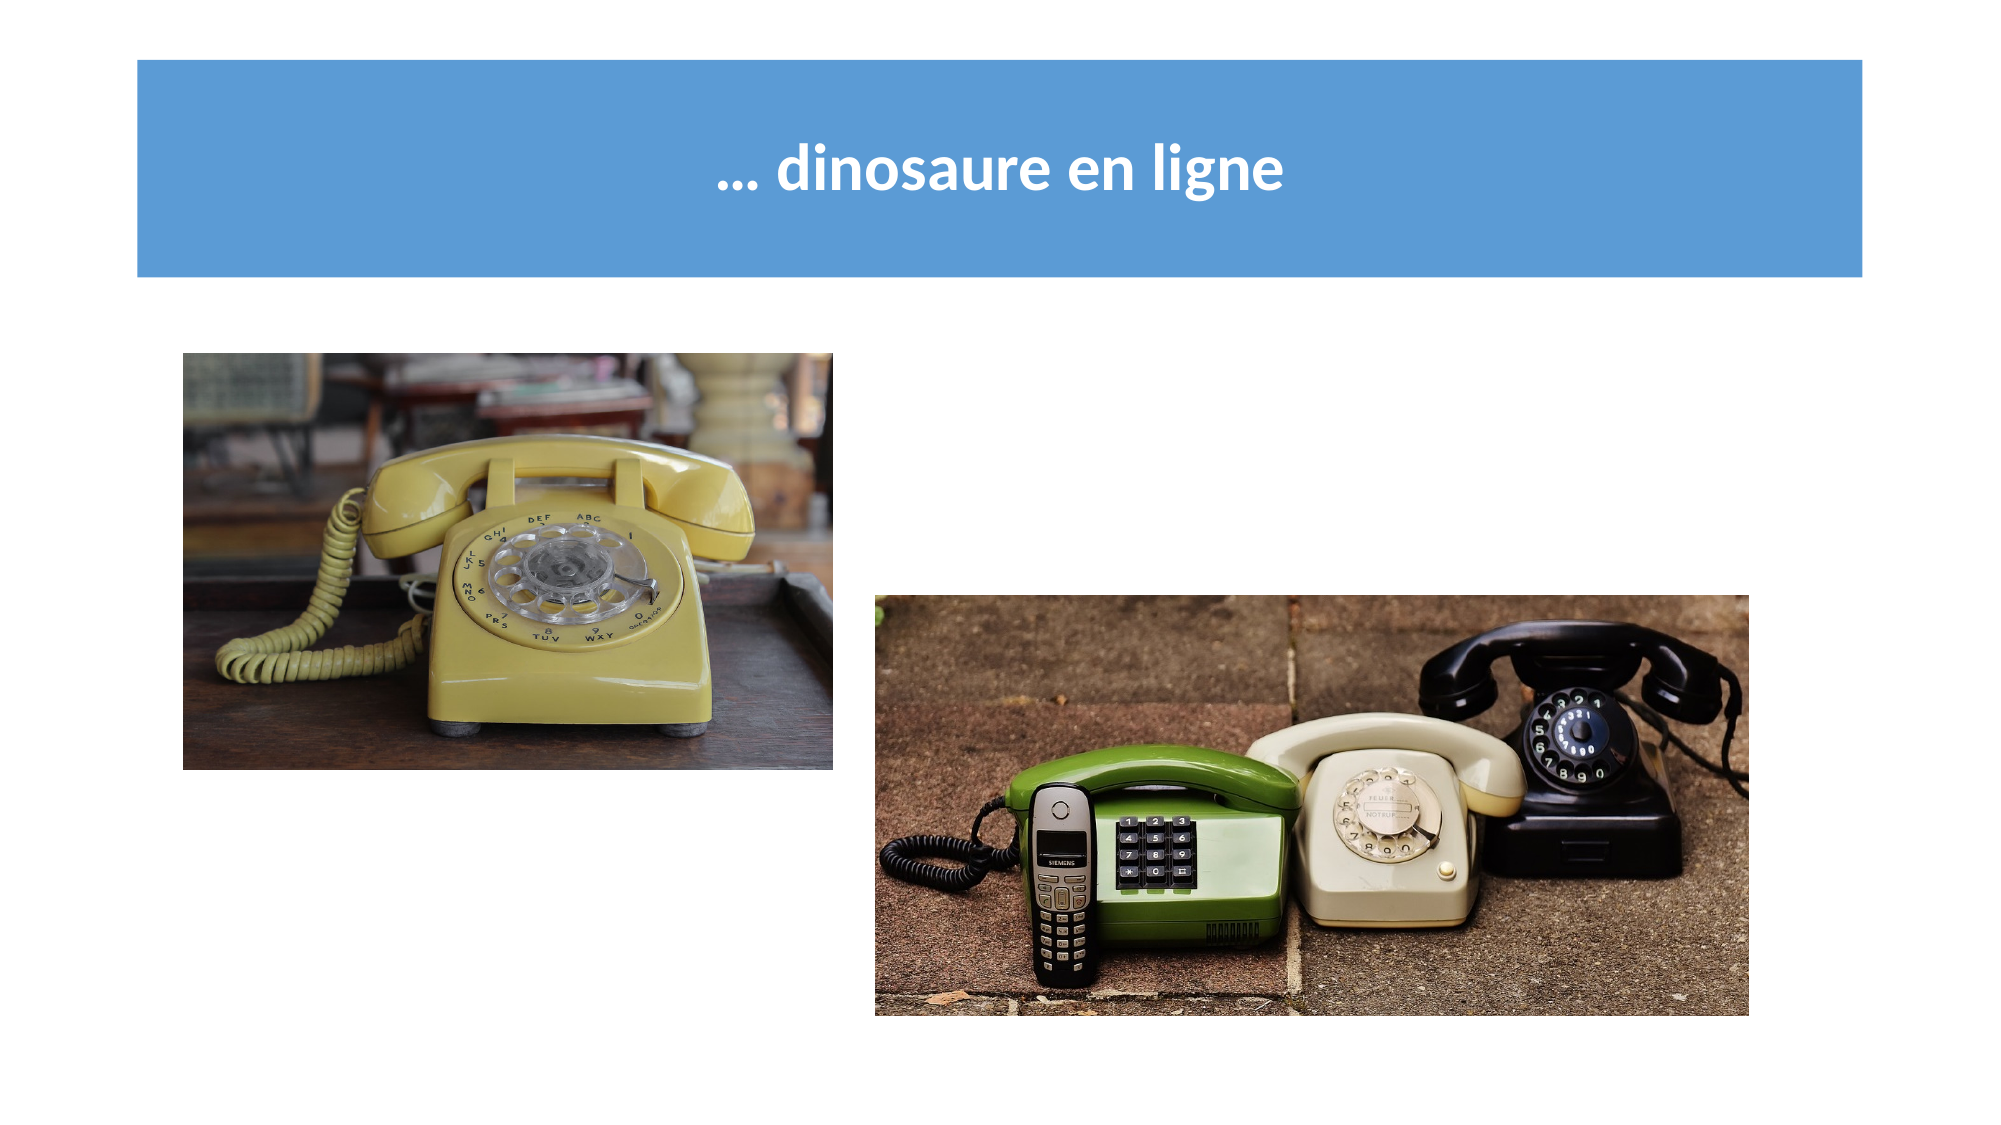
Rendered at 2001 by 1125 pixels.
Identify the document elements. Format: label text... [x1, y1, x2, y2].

picture [875, 595, 1749, 1016]
picture [183, 353, 833, 770]
title … dinosaure en ligne [137, 59, 1863, 278]
